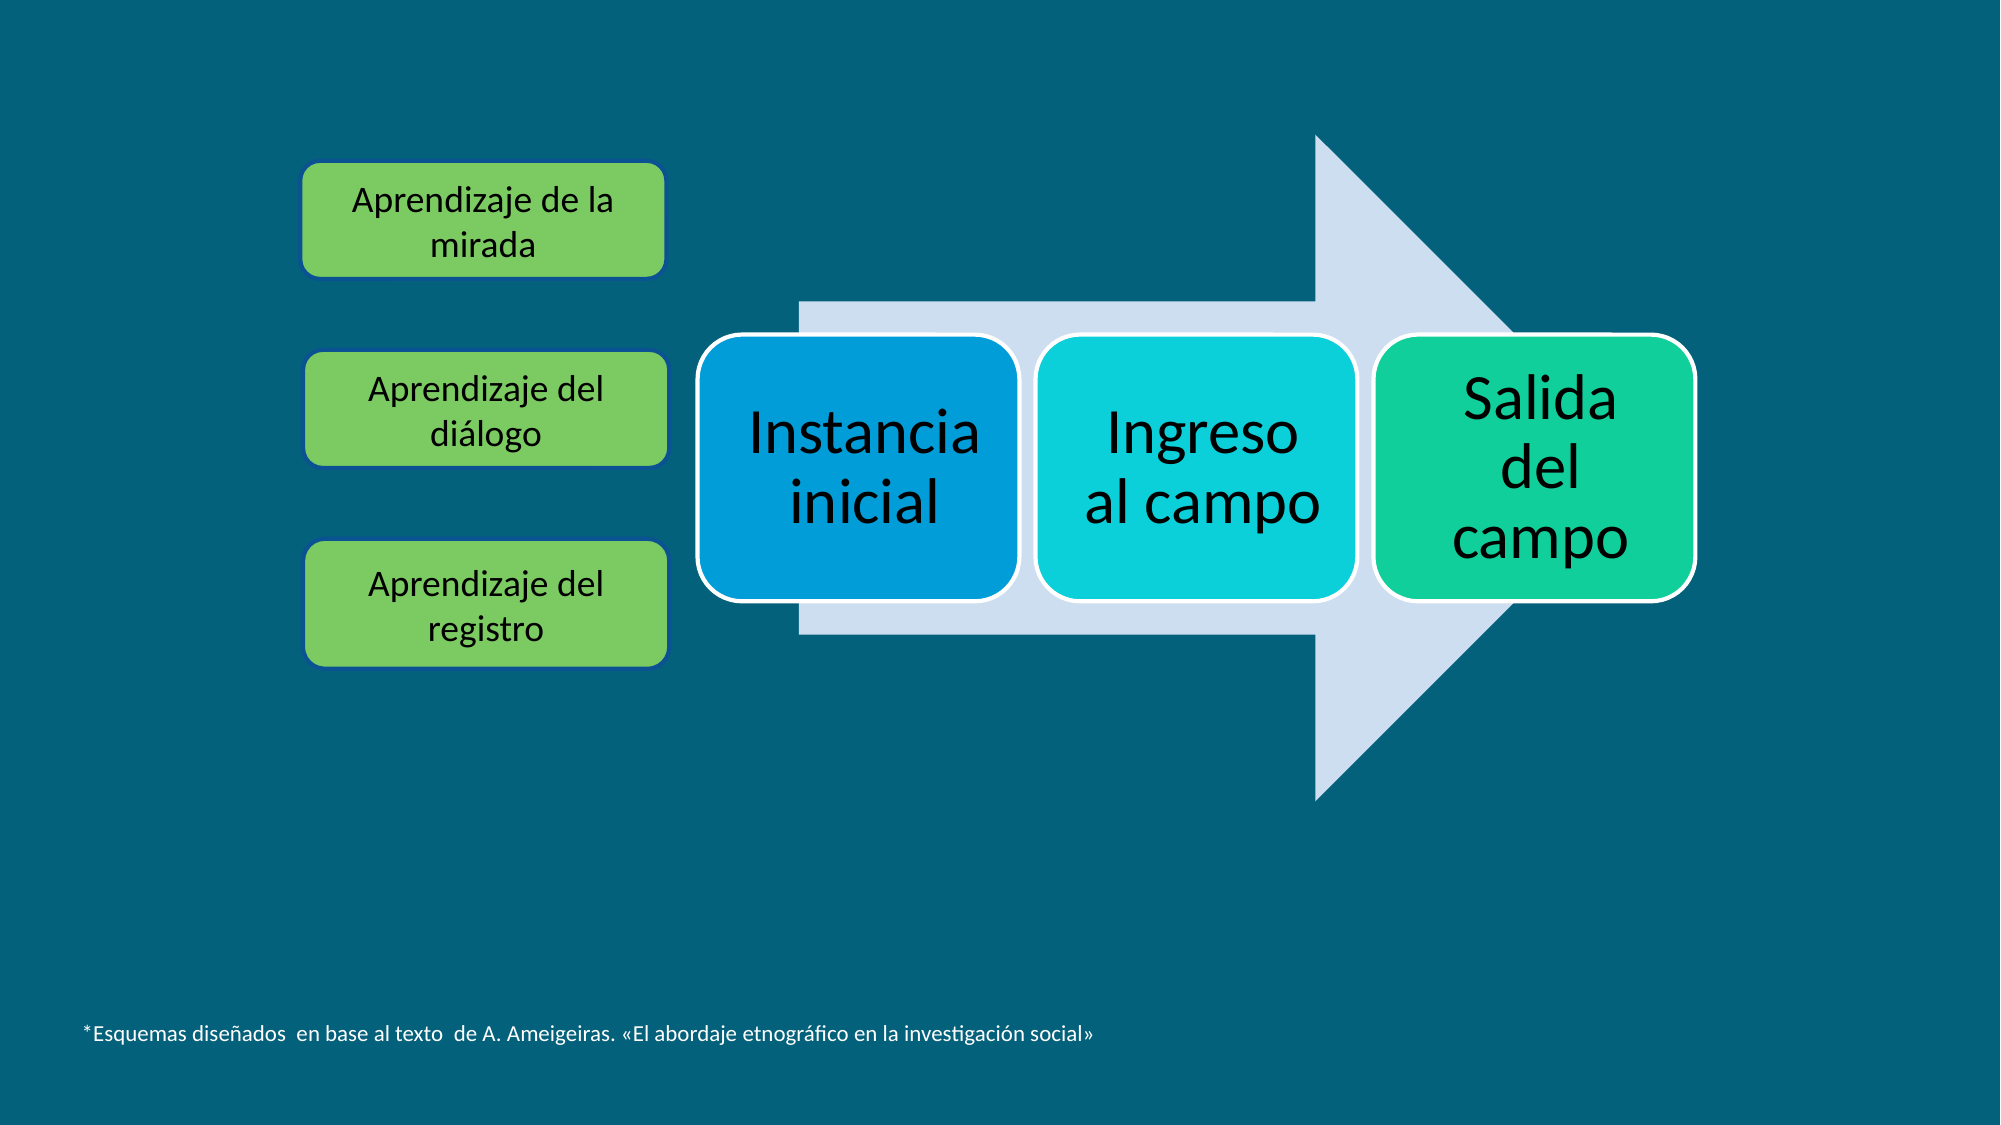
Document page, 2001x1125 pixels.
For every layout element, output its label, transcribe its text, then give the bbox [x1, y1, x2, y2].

text_box Aprendizaje de la mirada [298, 158, 669, 282]
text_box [696, 134, 1697, 802]
text_box Aprendizaje del diálogo [300, 347, 672, 471]
text_box Aprendizaje del registro [300, 536, 672, 671]
text_box *Esquemas diseñados en base al texto de A. Ameigeiras. «El abordaje etnográfico en la investigación social» [66, 1011, 1438, 1054]
